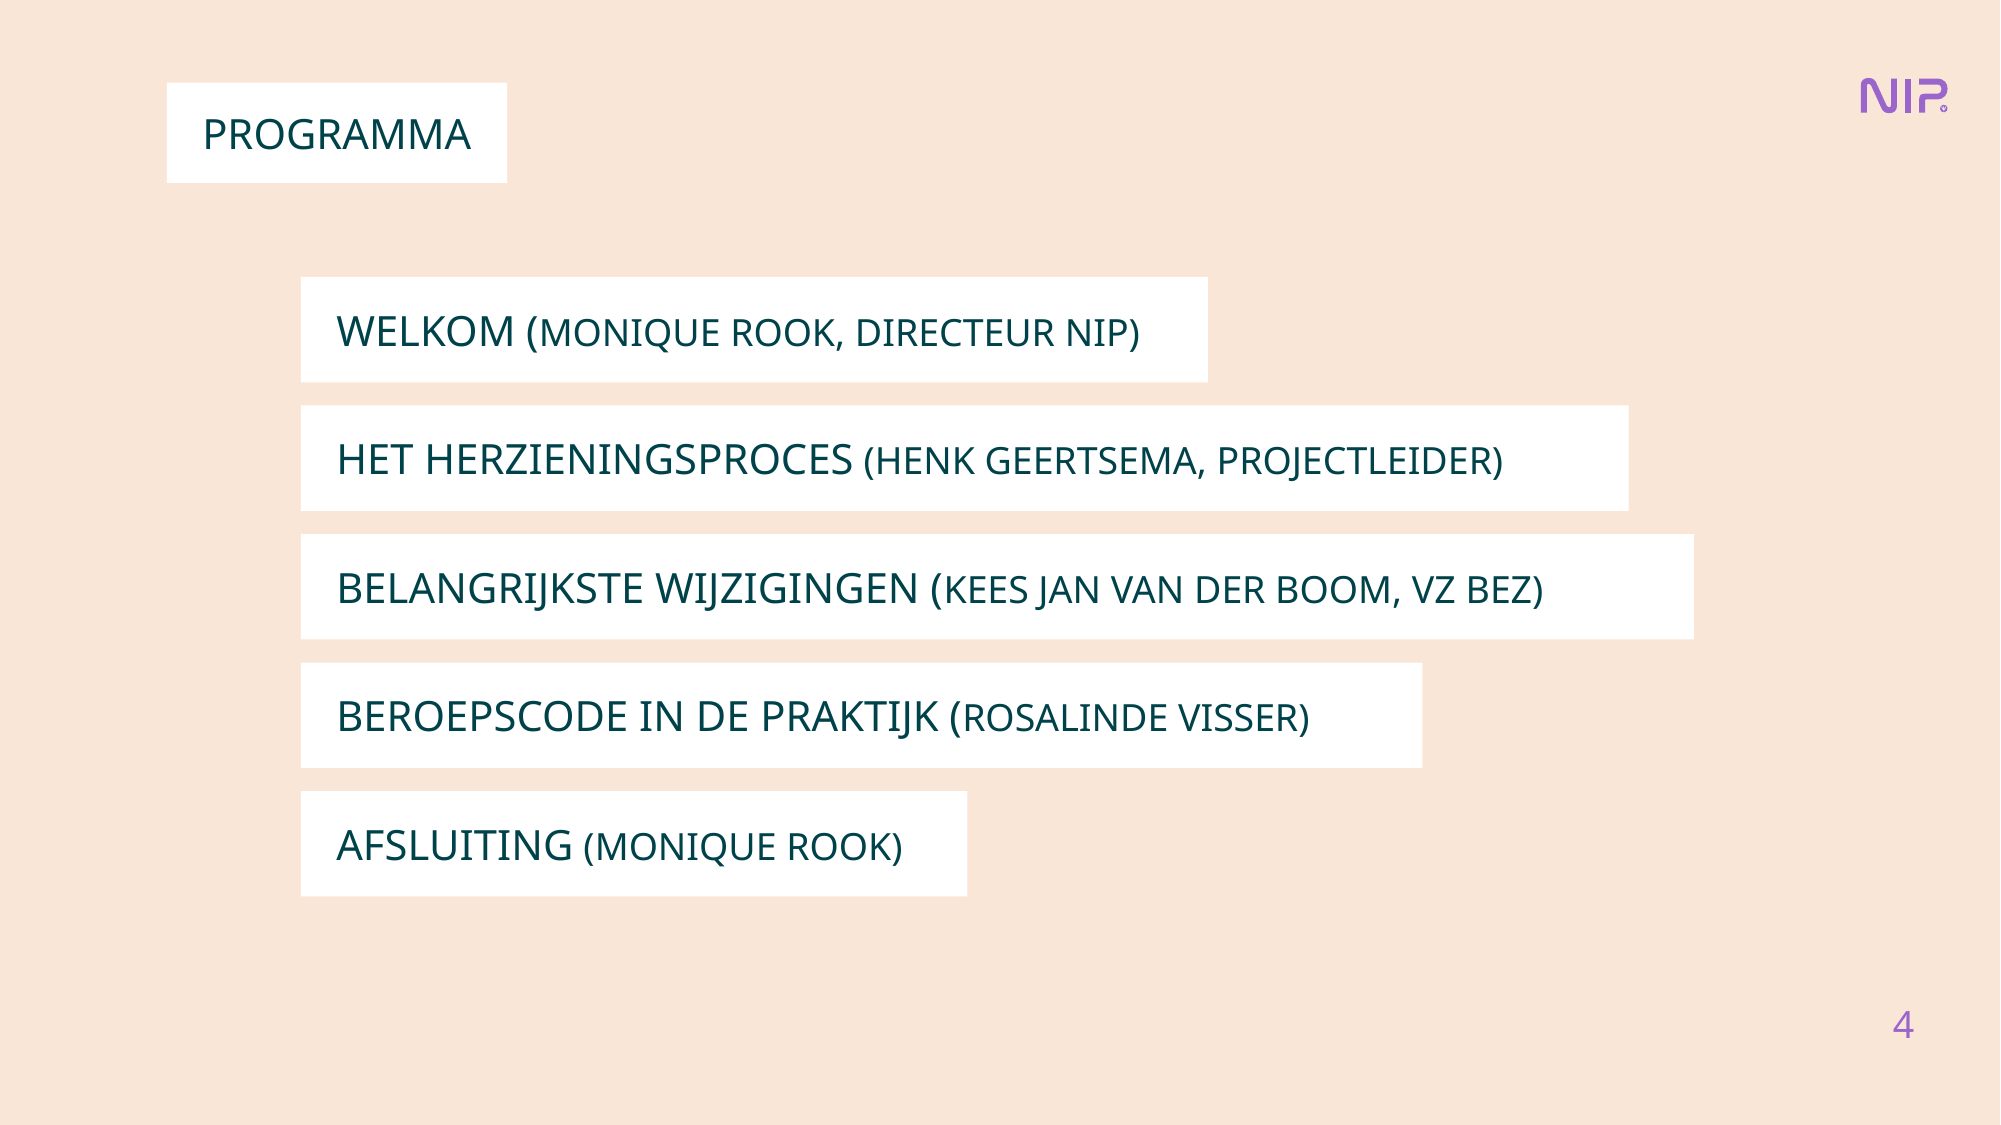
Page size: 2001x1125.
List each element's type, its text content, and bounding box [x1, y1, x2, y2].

list Het herzieningsproces (Henk Geertsema, projectleider) [300, 405, 1629, 511]
list Beroepscode in de praktijk (Rosalinde Visser) [300, 662, 1423, 768]
list Welkom (Monique Rook, directeur NIP) [300, 276, 1208, 383]
list Belangrijkste wijzigingen (Kees Jan van der Boom, vz BEZ) [300, 534, 1694, 640]
text_box Programma [166, 82, 508, 183]
list Afsluiting (Monique Rook) [300, 791, 968, 897]
slide_number 4 [1801, 1001, 1915, 1047]
